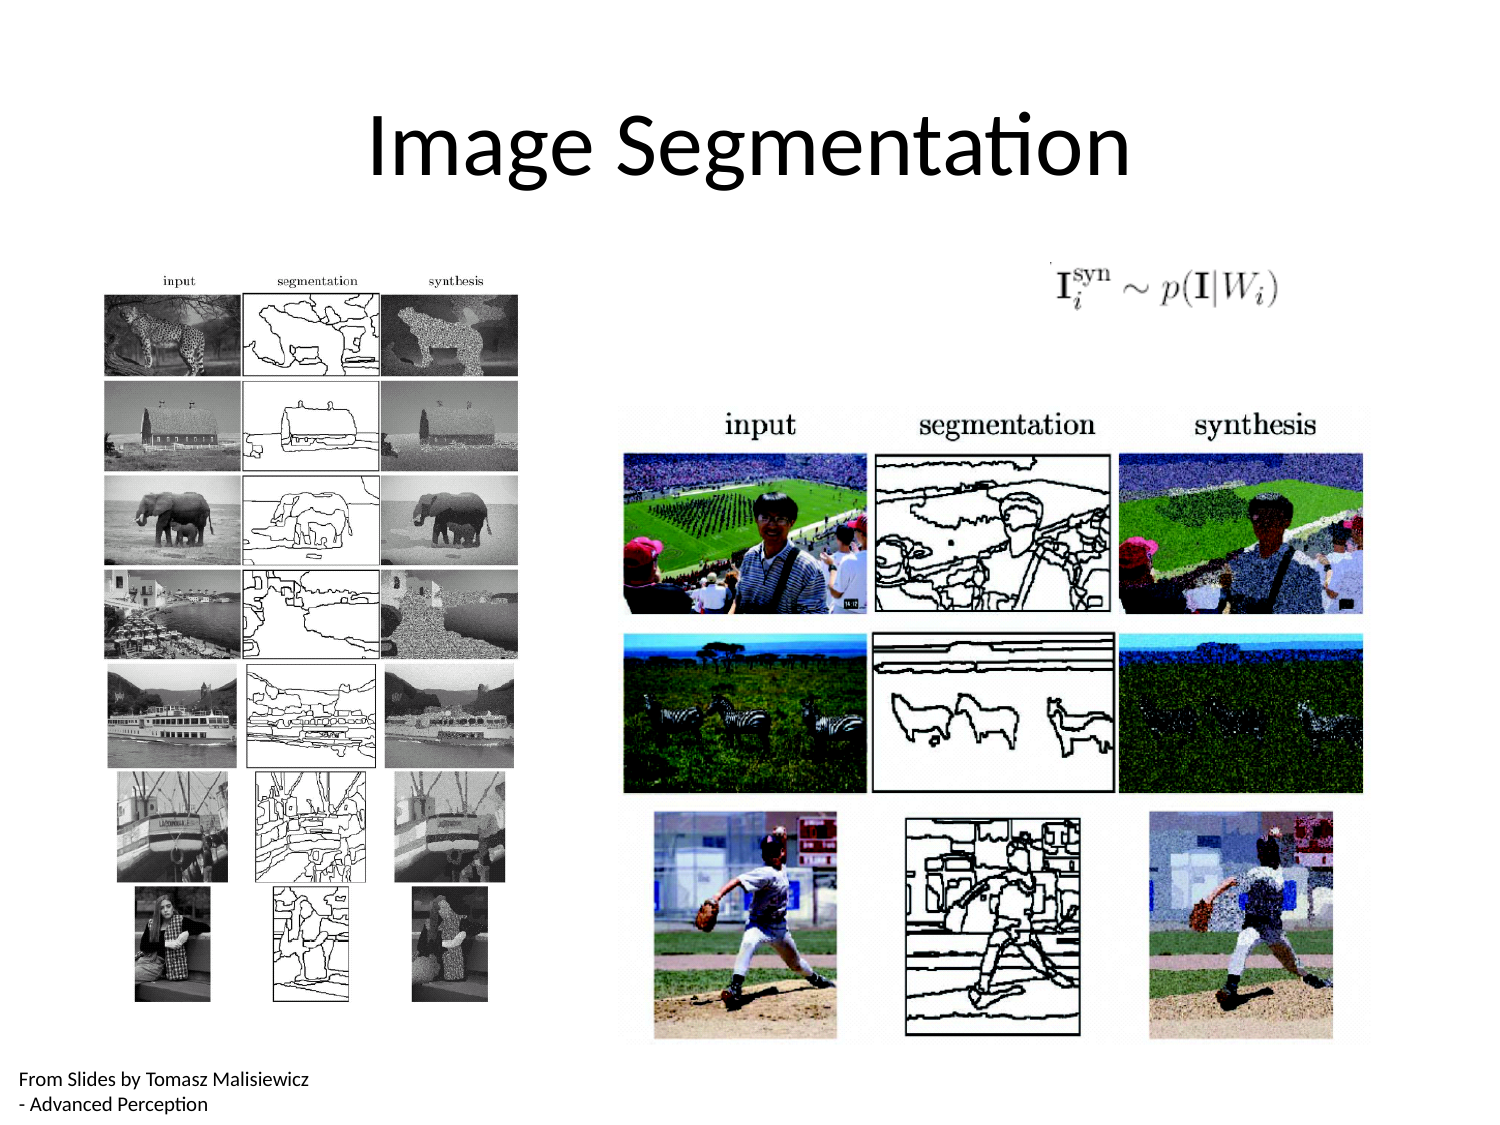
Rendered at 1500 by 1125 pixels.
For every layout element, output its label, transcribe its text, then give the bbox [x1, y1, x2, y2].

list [1049, 262, 1279, 312]
title Image Segmentation [75, 45, 1425, 233]
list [607, 402, 1392, 1059]
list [90, 268, 526, 1012]
text_box From Slides by Tomasz Malisiewicz - Advanced Perception [4, 1058, 325, 1124]
